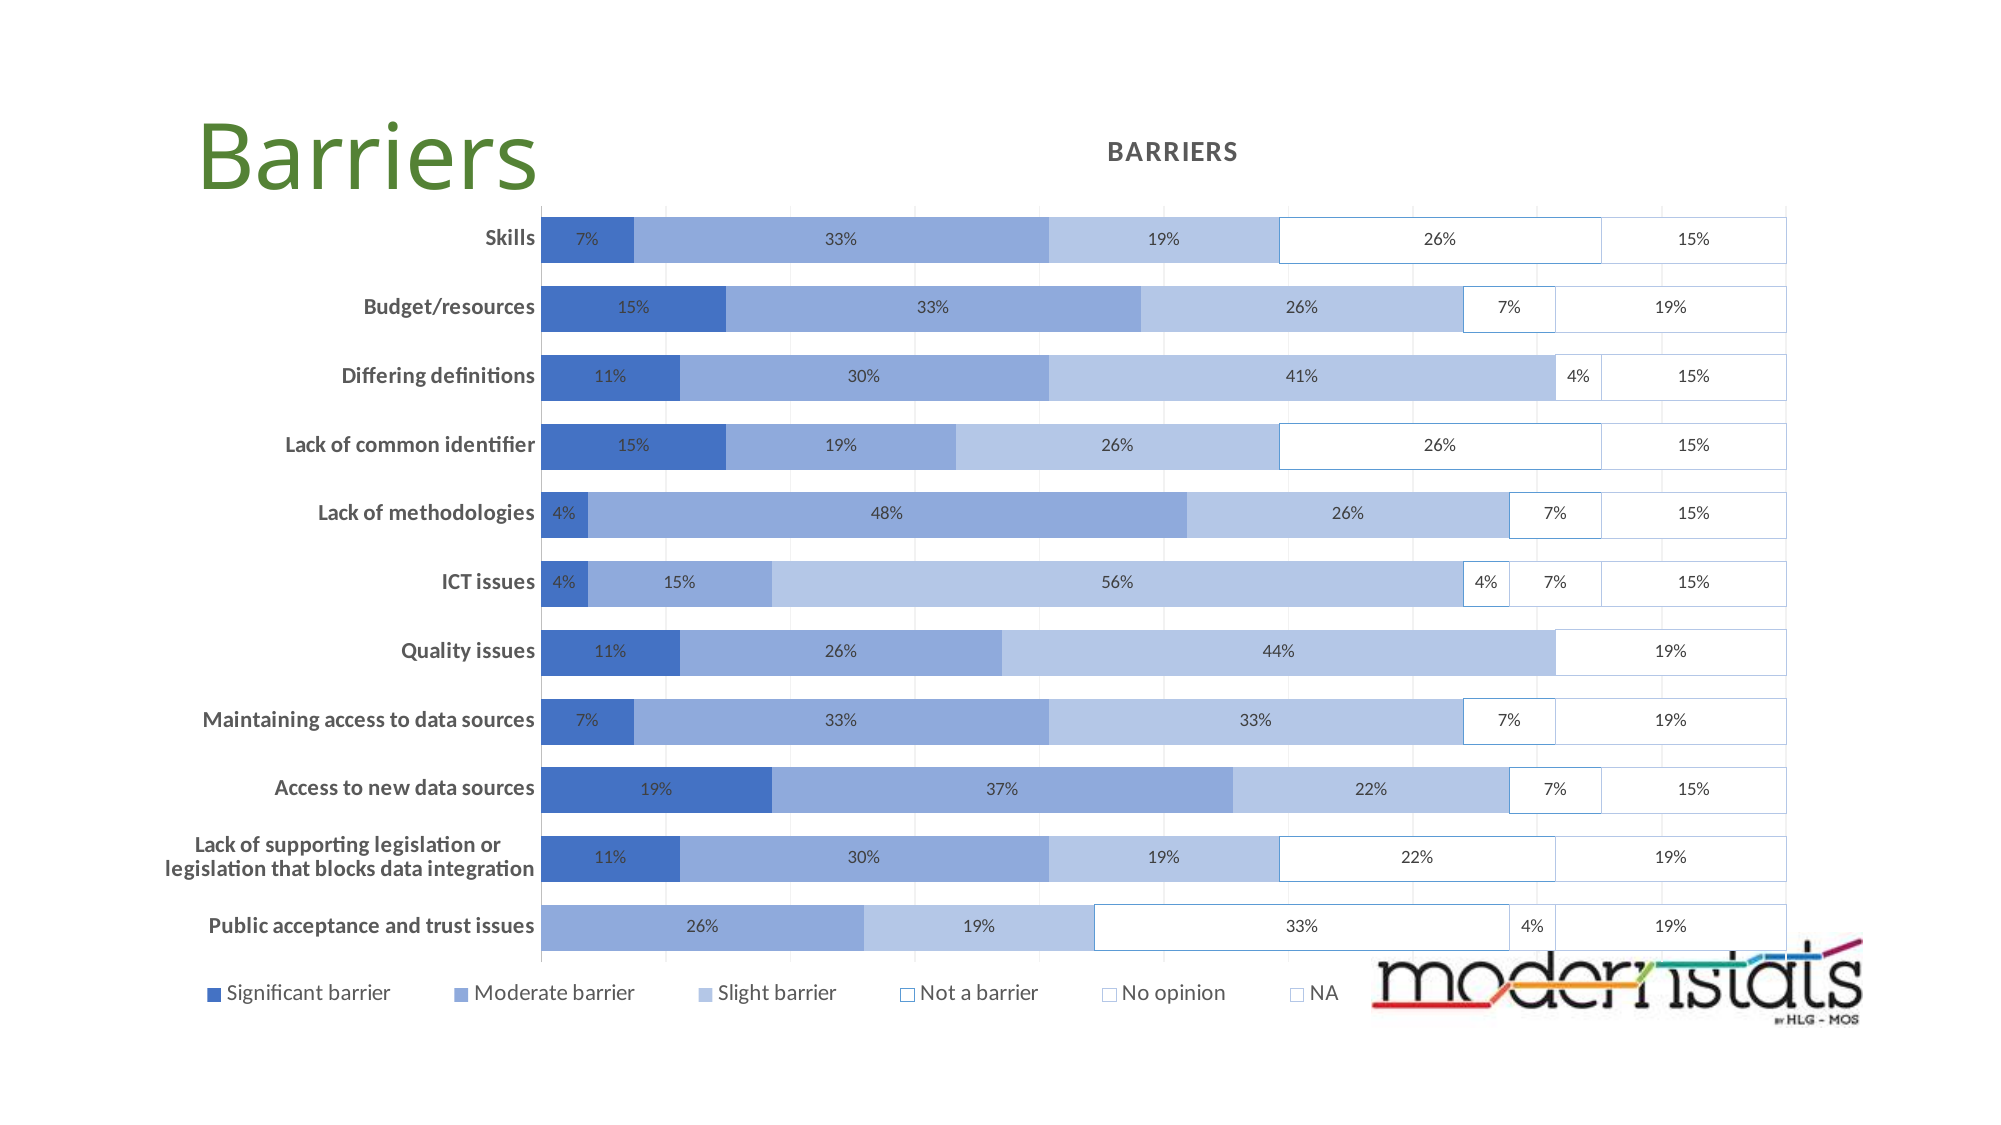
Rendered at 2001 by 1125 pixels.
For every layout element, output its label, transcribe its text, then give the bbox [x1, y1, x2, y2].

picture [1371, 932, 1863, 1028]
chart [131, 114, 1820, 1027]
title Barriers [180, 47, 1830, 272]
